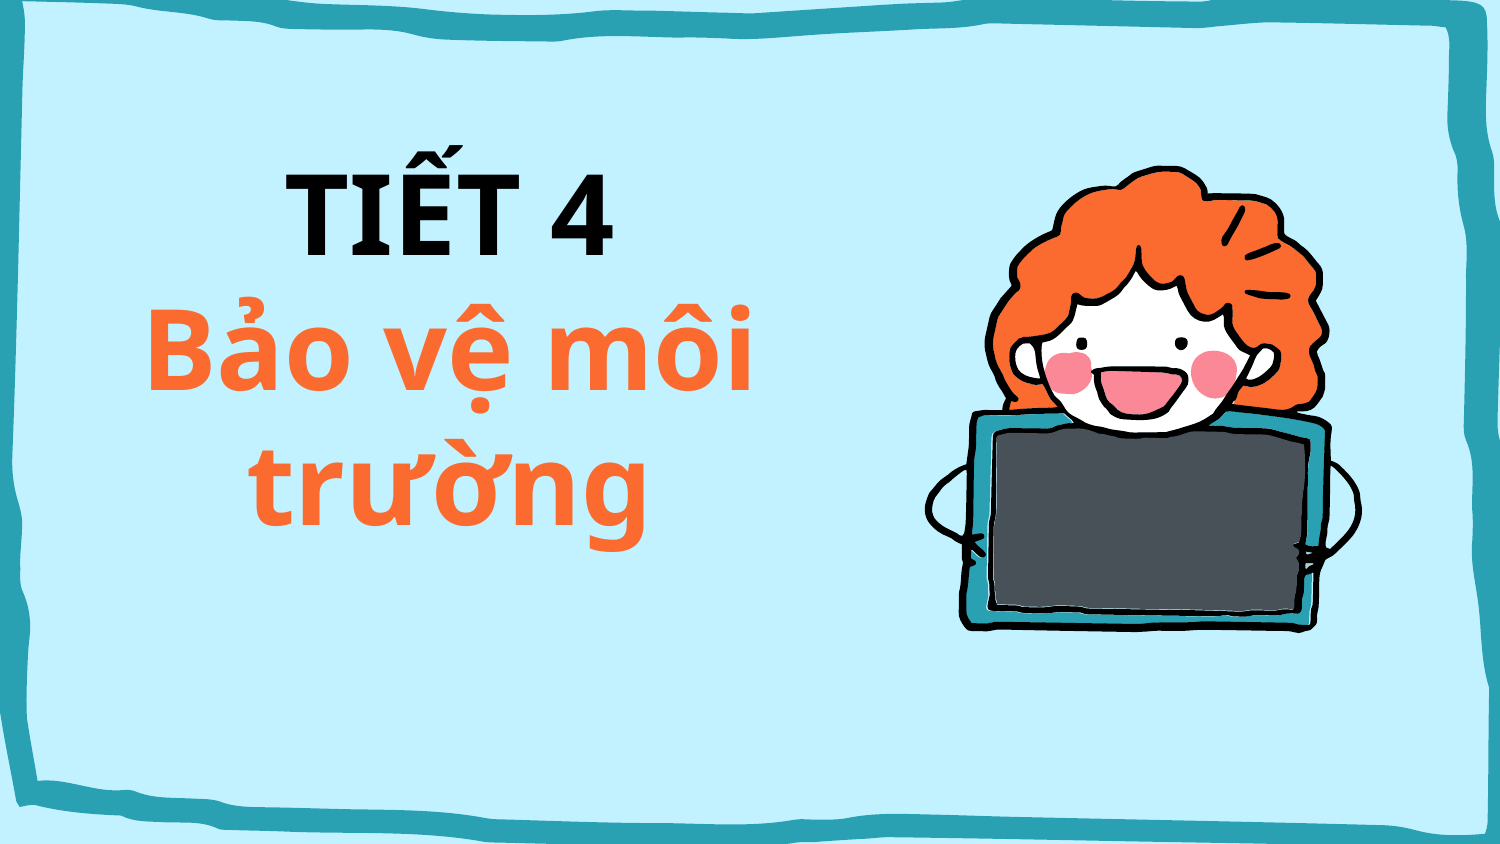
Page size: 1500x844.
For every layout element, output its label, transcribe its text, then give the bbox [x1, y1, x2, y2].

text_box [1218, 208, 1299, 298]
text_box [923, 165, 1365, 634]
title TIẾT 4 Bảo vệ môi trường [0, 389, 918, 564]
